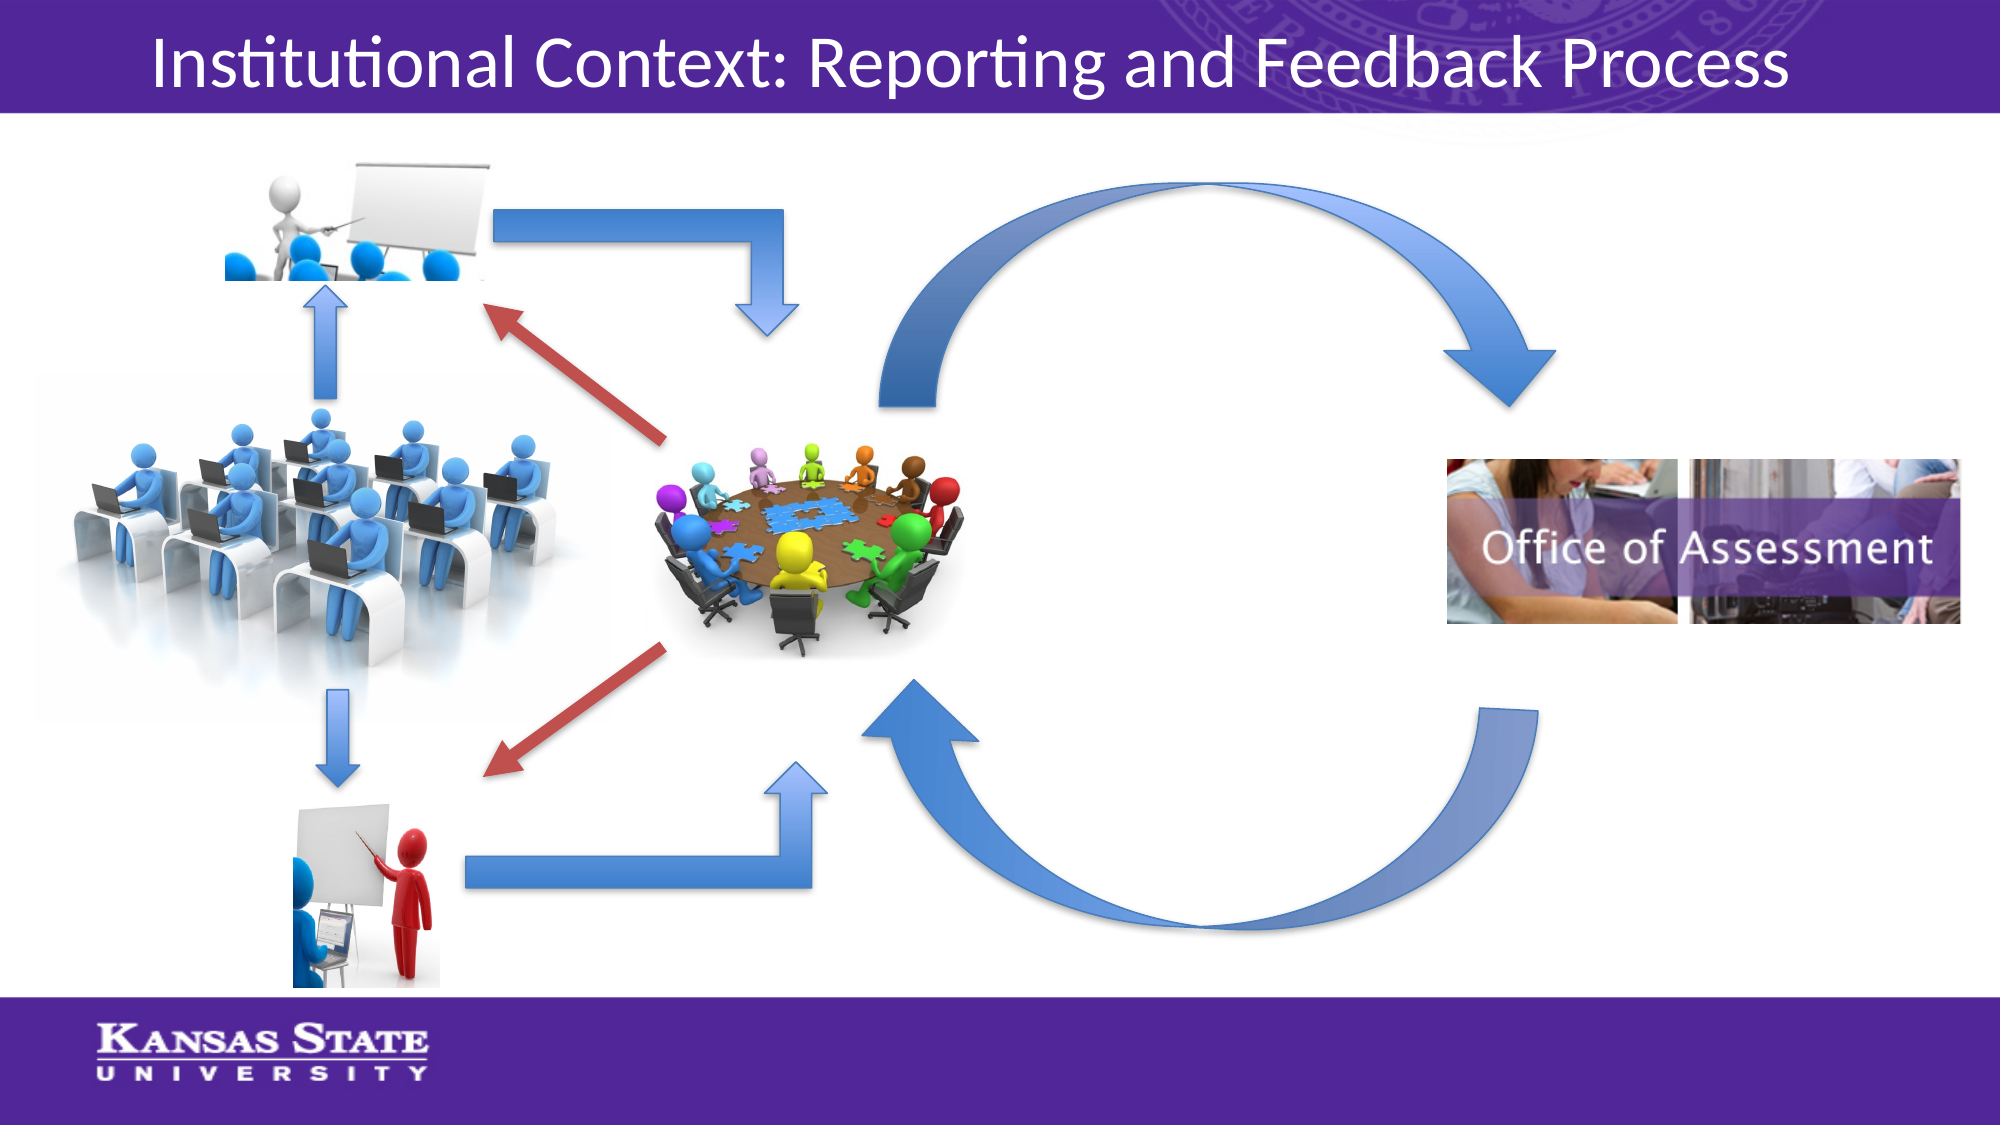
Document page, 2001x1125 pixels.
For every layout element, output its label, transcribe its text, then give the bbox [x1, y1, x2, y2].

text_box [482, 646, 664, 778]
text_box [302, 289, 348, 372]
text_box [878, 182, 1557, 408]
title Institutional Context: Reporting and Feedback Process [71, 0, 1872, 123]
text_box [465, 761, 829, 889]
text_box [512, 209, 800, 337]
text_box [315, 731, 361, 788]
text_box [482, 303, 664, 442]
text_box [861, 678, 1539, 931]
picture [0, 0, 2000, 1125]
